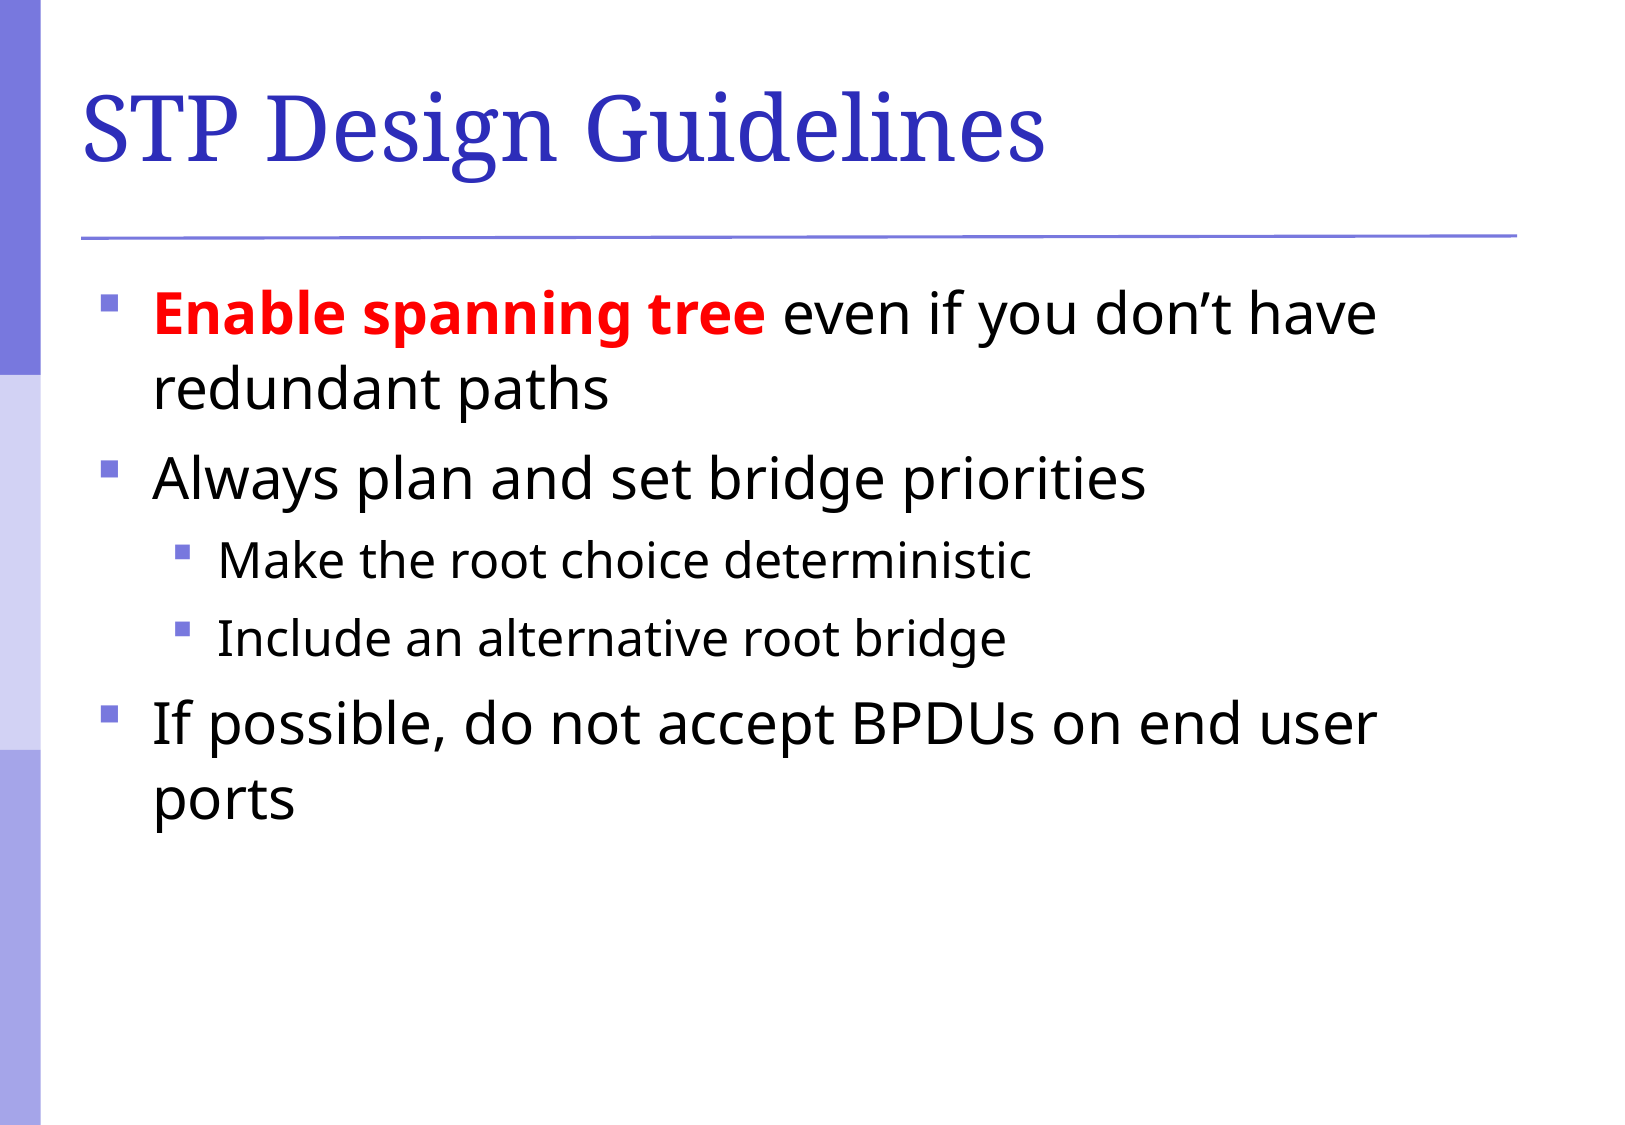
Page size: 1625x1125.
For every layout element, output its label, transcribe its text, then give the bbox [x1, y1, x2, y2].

title STP Design Guidelines [80, 40, 1543, 232]
list Enable spanning tree even if you don’t have redundant paths Always plan and set bridge priorities Make the root choice deterministic Include an alternative root bridge If possible, do not accept BPDUs on end user ports [80, 262, 1543, 1006]
